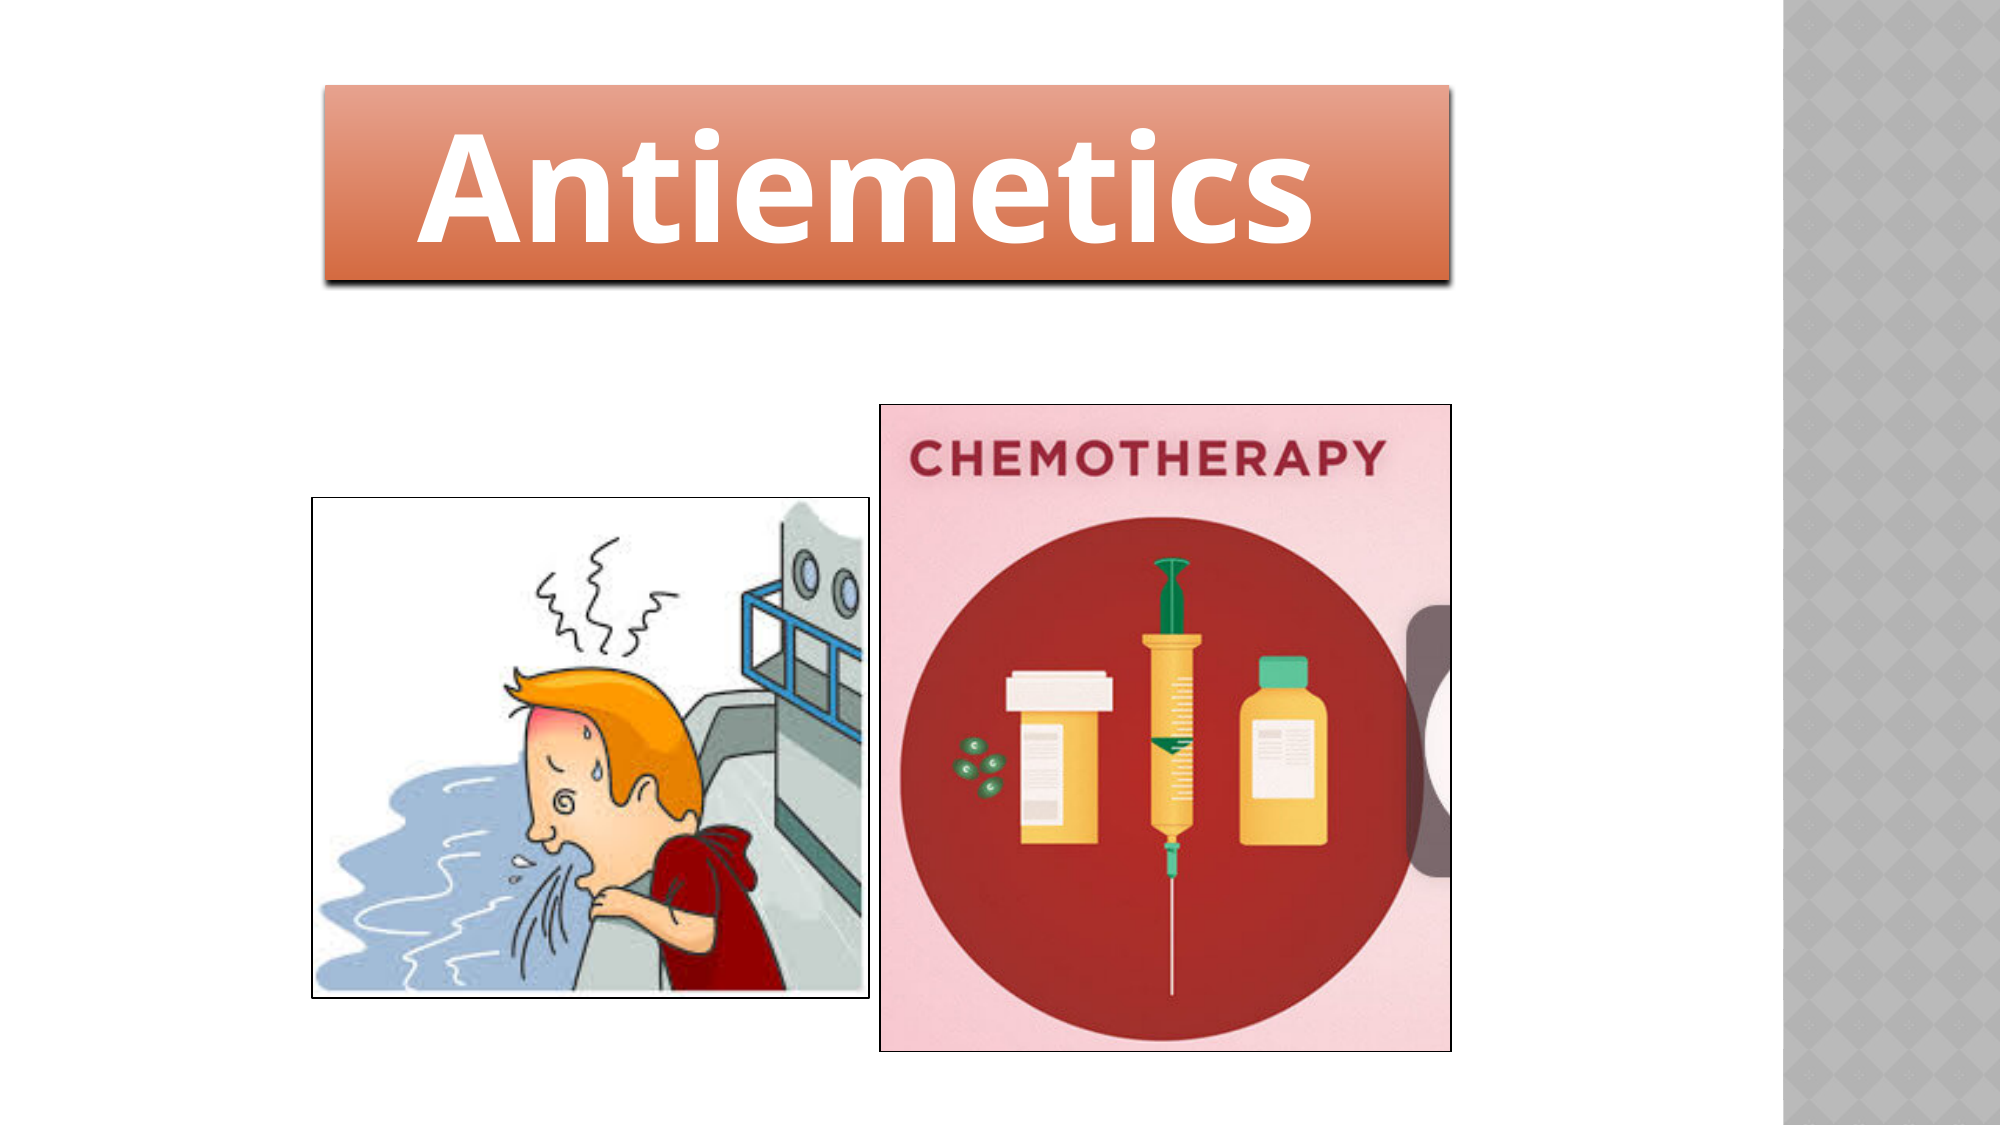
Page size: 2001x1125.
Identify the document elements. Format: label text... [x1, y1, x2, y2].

picture [312, 497, 869, 998]
picture [880, 405, 1451, 1052]
text_box Antiemetics [325, 85, 1450, 280]
